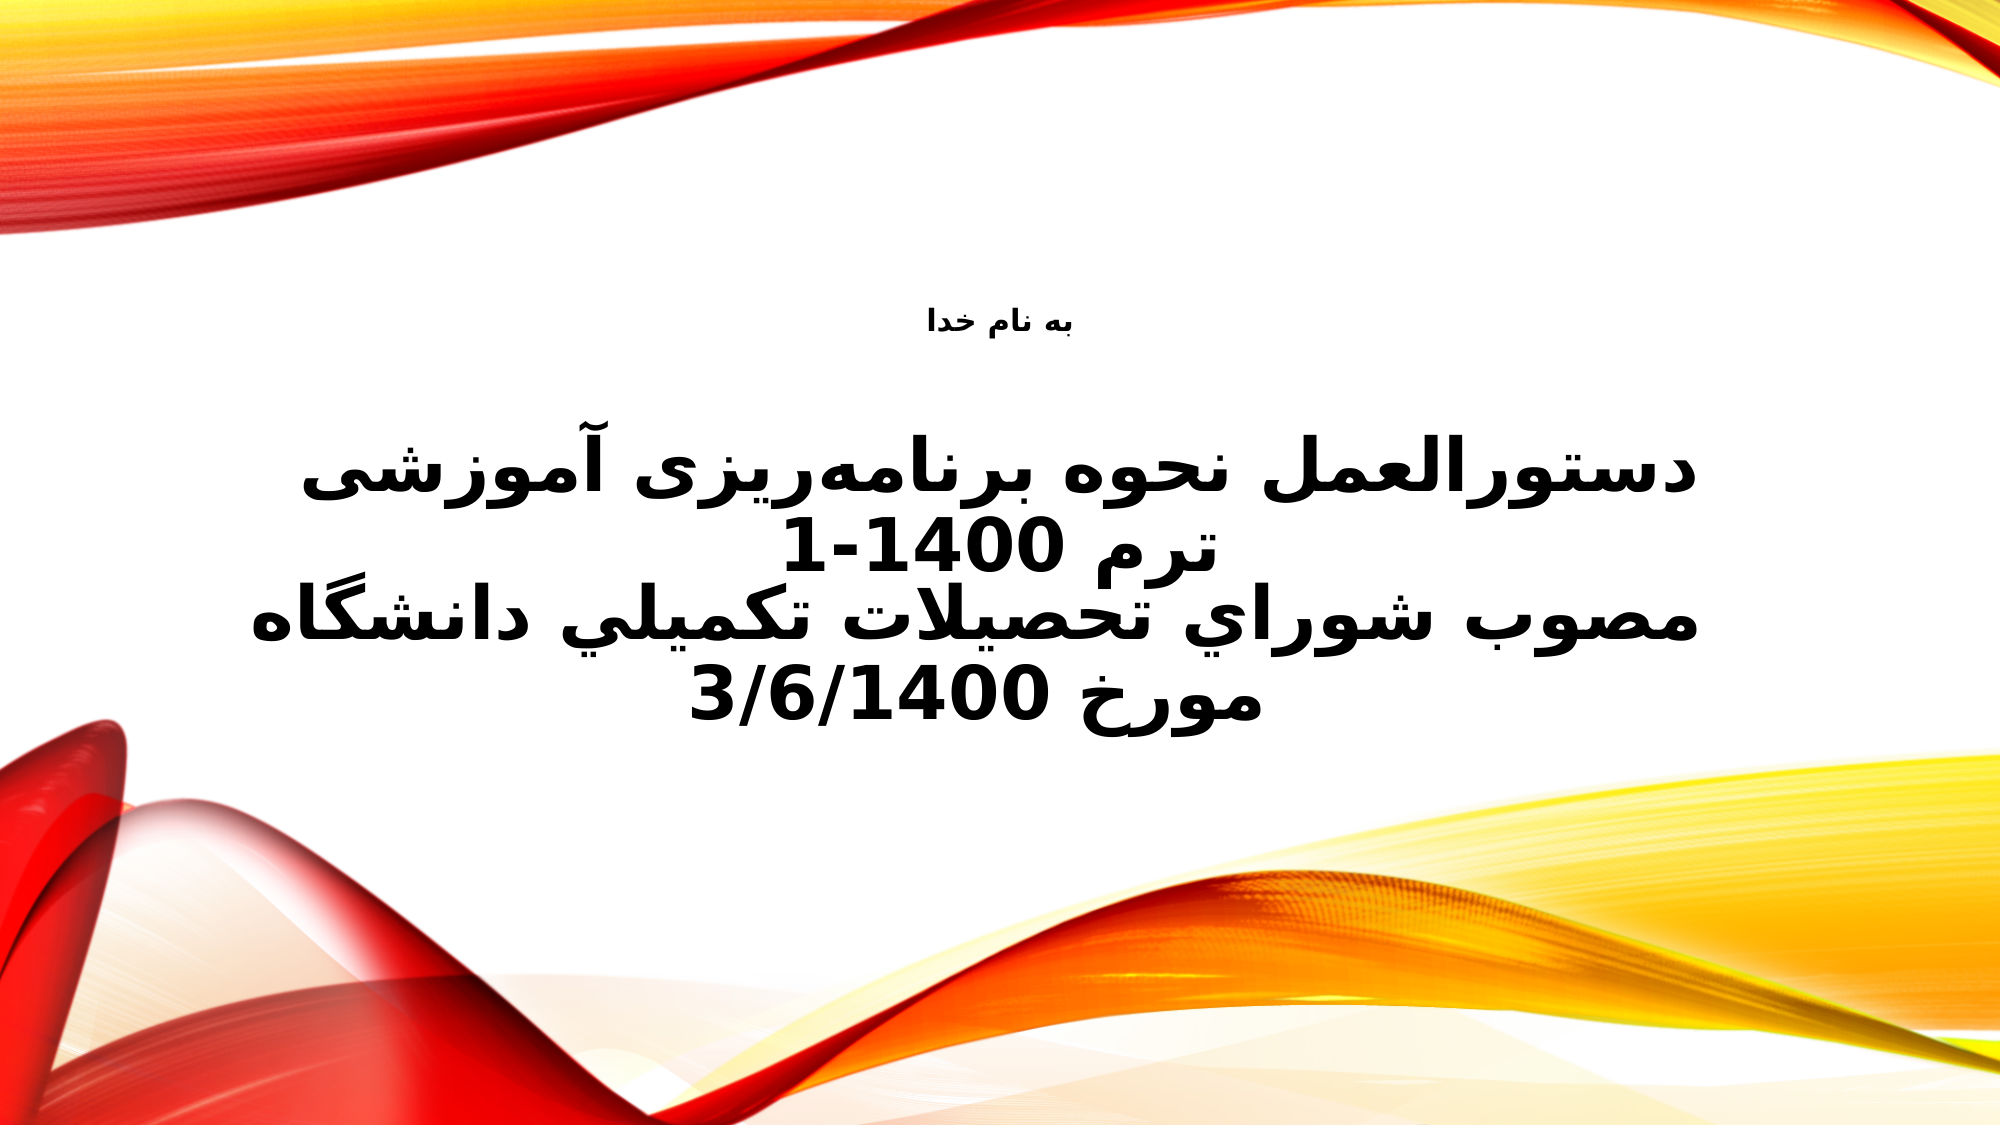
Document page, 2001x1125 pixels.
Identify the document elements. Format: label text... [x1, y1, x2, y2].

picture [0, 0, 2000, 237]
title به نام خدا دستورالعمل نحوه برنامه‌ریزی آموزشی‌ ترم 1400-1 [225, 295, 1775, 596]
text_box مصوب شوراي تحصيلات تكميلي دانشگاه مورخ 3/6/1400 [202, 566, 1753, 743]
picture [0, 717, 2000, 1125]
